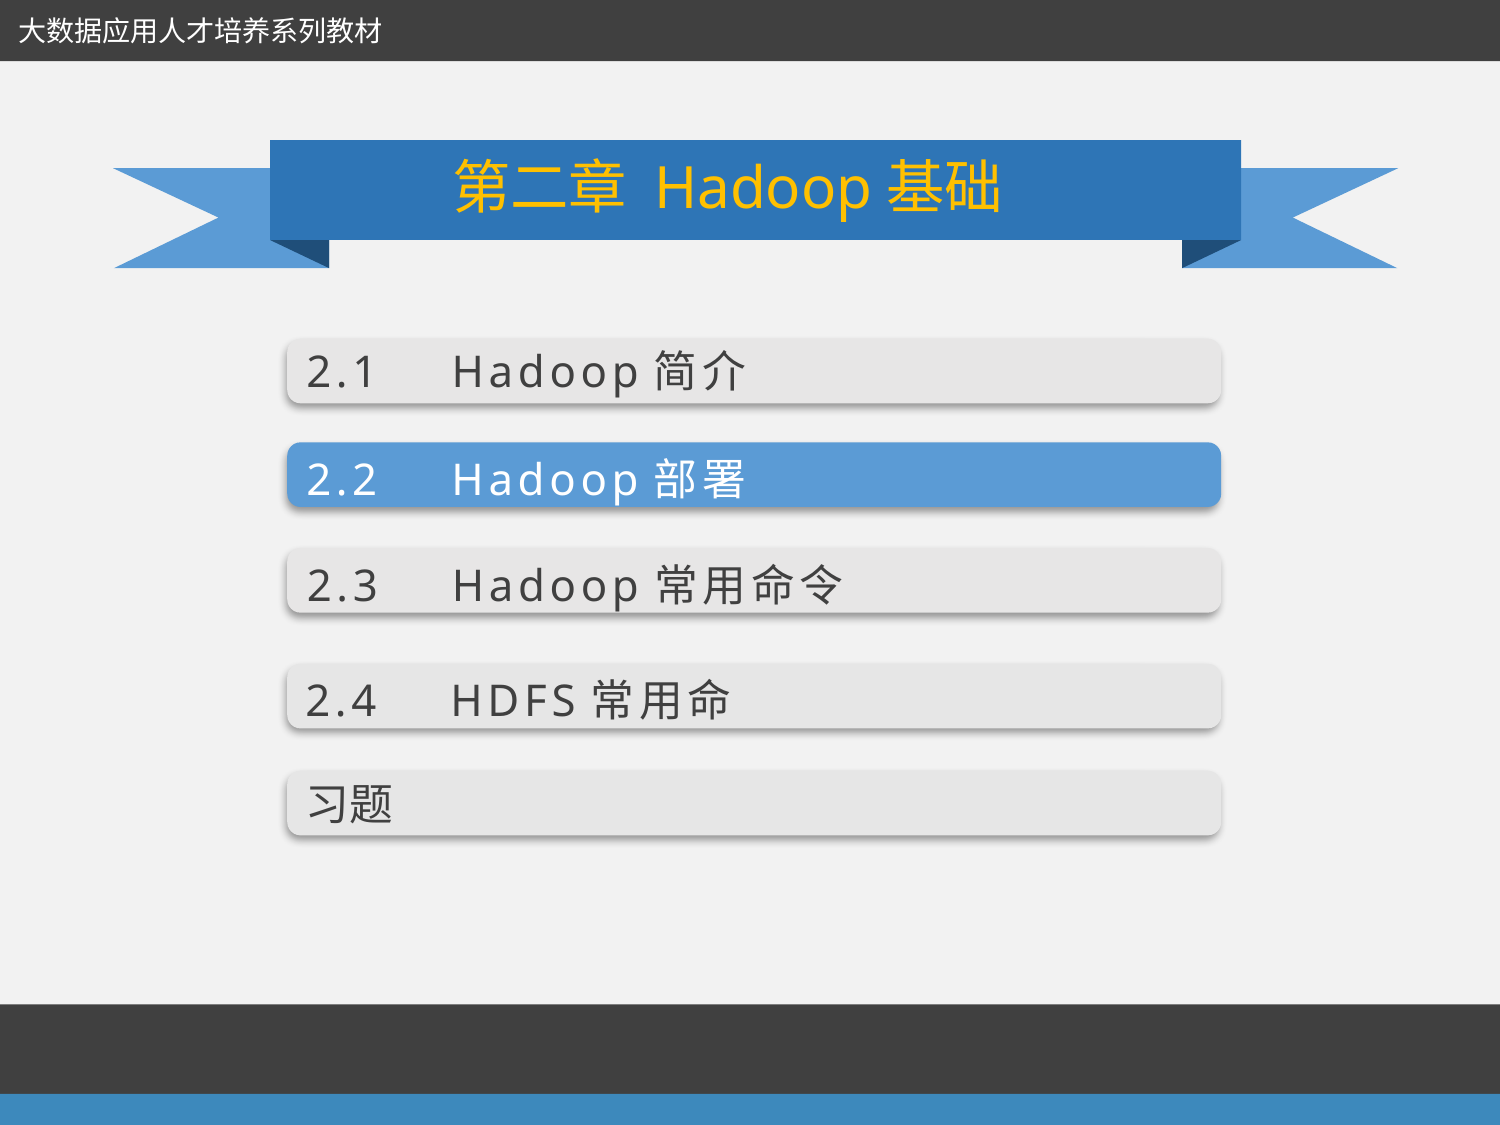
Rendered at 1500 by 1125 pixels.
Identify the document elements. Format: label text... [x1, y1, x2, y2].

text_box 大数据应用人才培养系列教材 [4, 6, 398, 55]
text_box [0, 1003, 1500, 1093]
text_box [0, 0, 1500, 62]
text_box 习题 [286, 769, 1223, 837]
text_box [113, 139, 1399, 269]
text_box [0, 1093, 1500, 1125]
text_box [287, 547, 1222, 618]
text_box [287, 335, 1222, 405]
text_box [287, 663, 1222, 734]
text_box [287, 442, 1222, 513]
